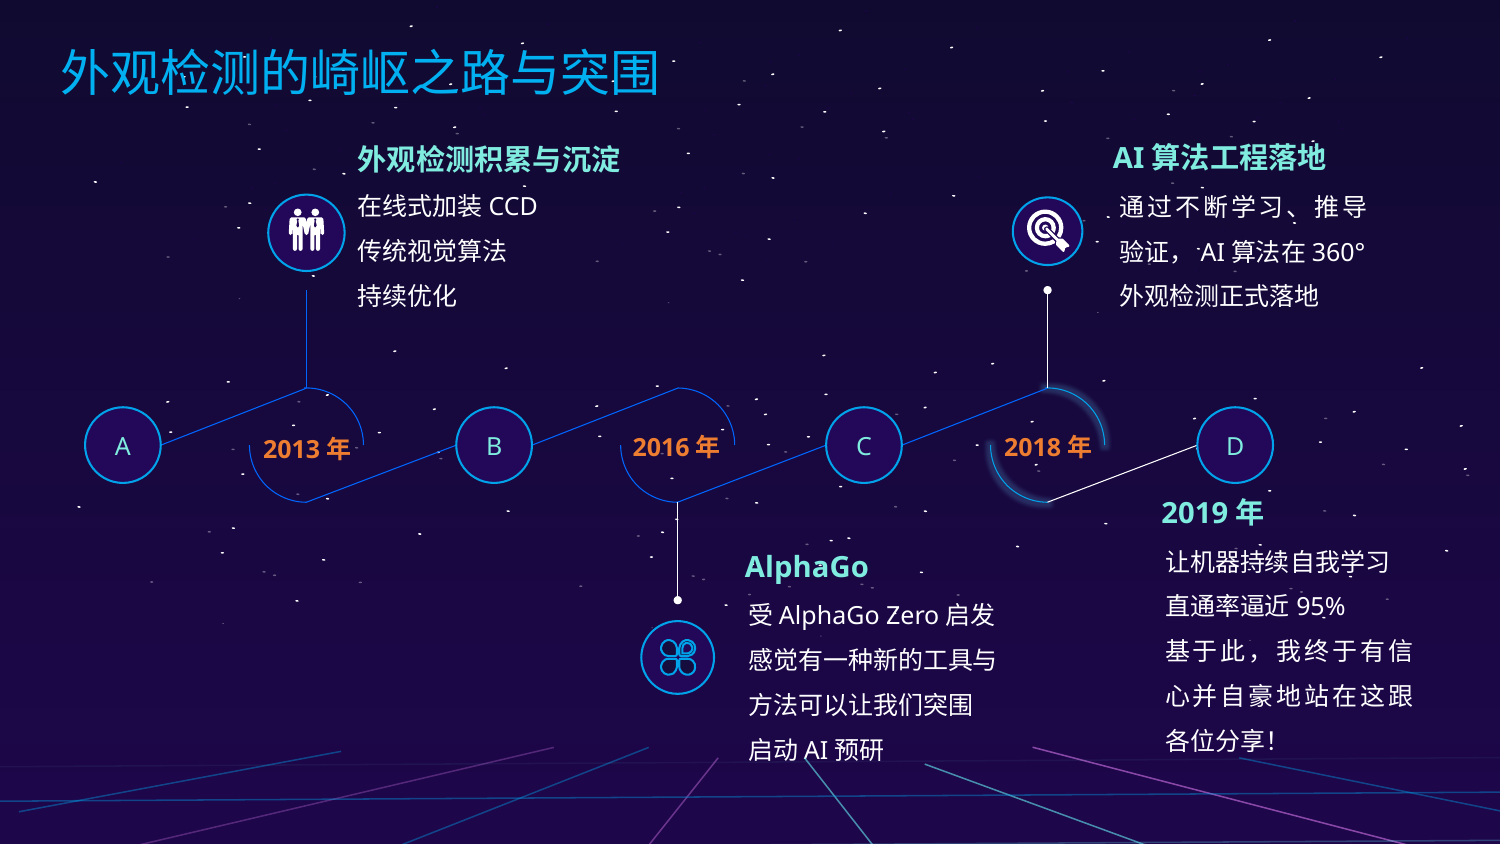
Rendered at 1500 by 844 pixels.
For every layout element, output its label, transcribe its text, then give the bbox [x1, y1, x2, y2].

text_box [357, 141, 621, 312]
text_box D [1196, 406, 1275, 484]
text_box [1116, 139, 1368, 313]
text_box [249, 387, 364, 503]
text_box C [825, 406, 903, 484]
text_box 2016年 [735, 409, 741, 445]
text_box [1162, 494, 1414, 759]
text_box 外观检测的崎岖之路与突围 [60, 41, 661, 102]
text_box A [84, 406, 162, 484]
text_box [268, 194, 345, 271]
text_box 2016年 [735, 446, 741, 469]
text_box 2013年 [364, 411, 371, 445]
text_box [620, 387, 735, 503]
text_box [1012, 197, 1083, 266]
text_box B [455, 406, 533, 484]
text_box 2018年 [1105, 409, 1112, 445]
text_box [18, 747, 1500, 844]
text_box 2018年 [1105, 446, 1112, 469]
text_box 2013年 [364, 446, 371, 471]
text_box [641, 621, 715, 694]
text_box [990, 387, 1105, 503]
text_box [744, 548, 1004, 747]
